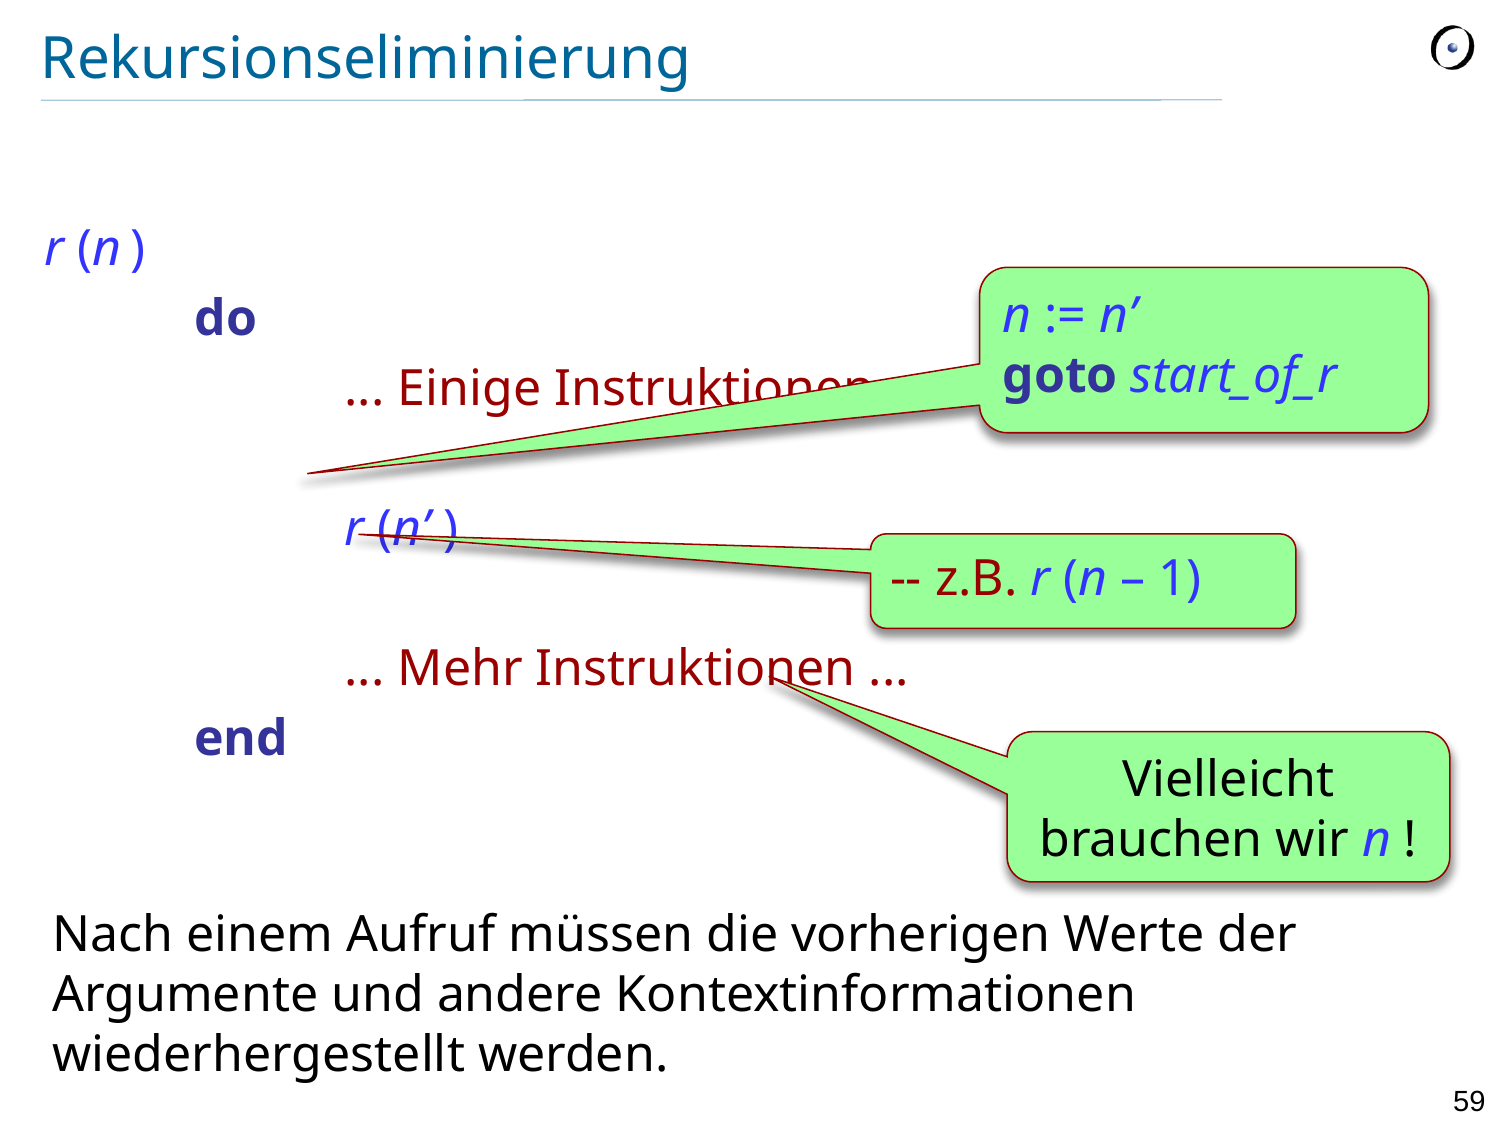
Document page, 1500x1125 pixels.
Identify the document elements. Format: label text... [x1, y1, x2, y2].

title Rekursionseliminierung [40, 18, 1344, 91]
text_box Vielleicht brauchen wir n ! [768, 676, 1450, 882]
picture [1429, 20, 1476, 72]
text_box Nach einem Aufruf müssen die vorherigen Werte der Argumente und andere Kontextinformationen wiederhergestellt werden. [37, 894, 1467, 1058]
text_box -- z.B. r (n – 1) [358, 533, 1296, 629]
text_box n := n’ goto start_of_r [307, 267, 1429, 474]
list r (n ) do ... Einige Instruktionen... r (n’ ) ... Mehr Instruktionen ... end [29, 207, 1460, 812]
